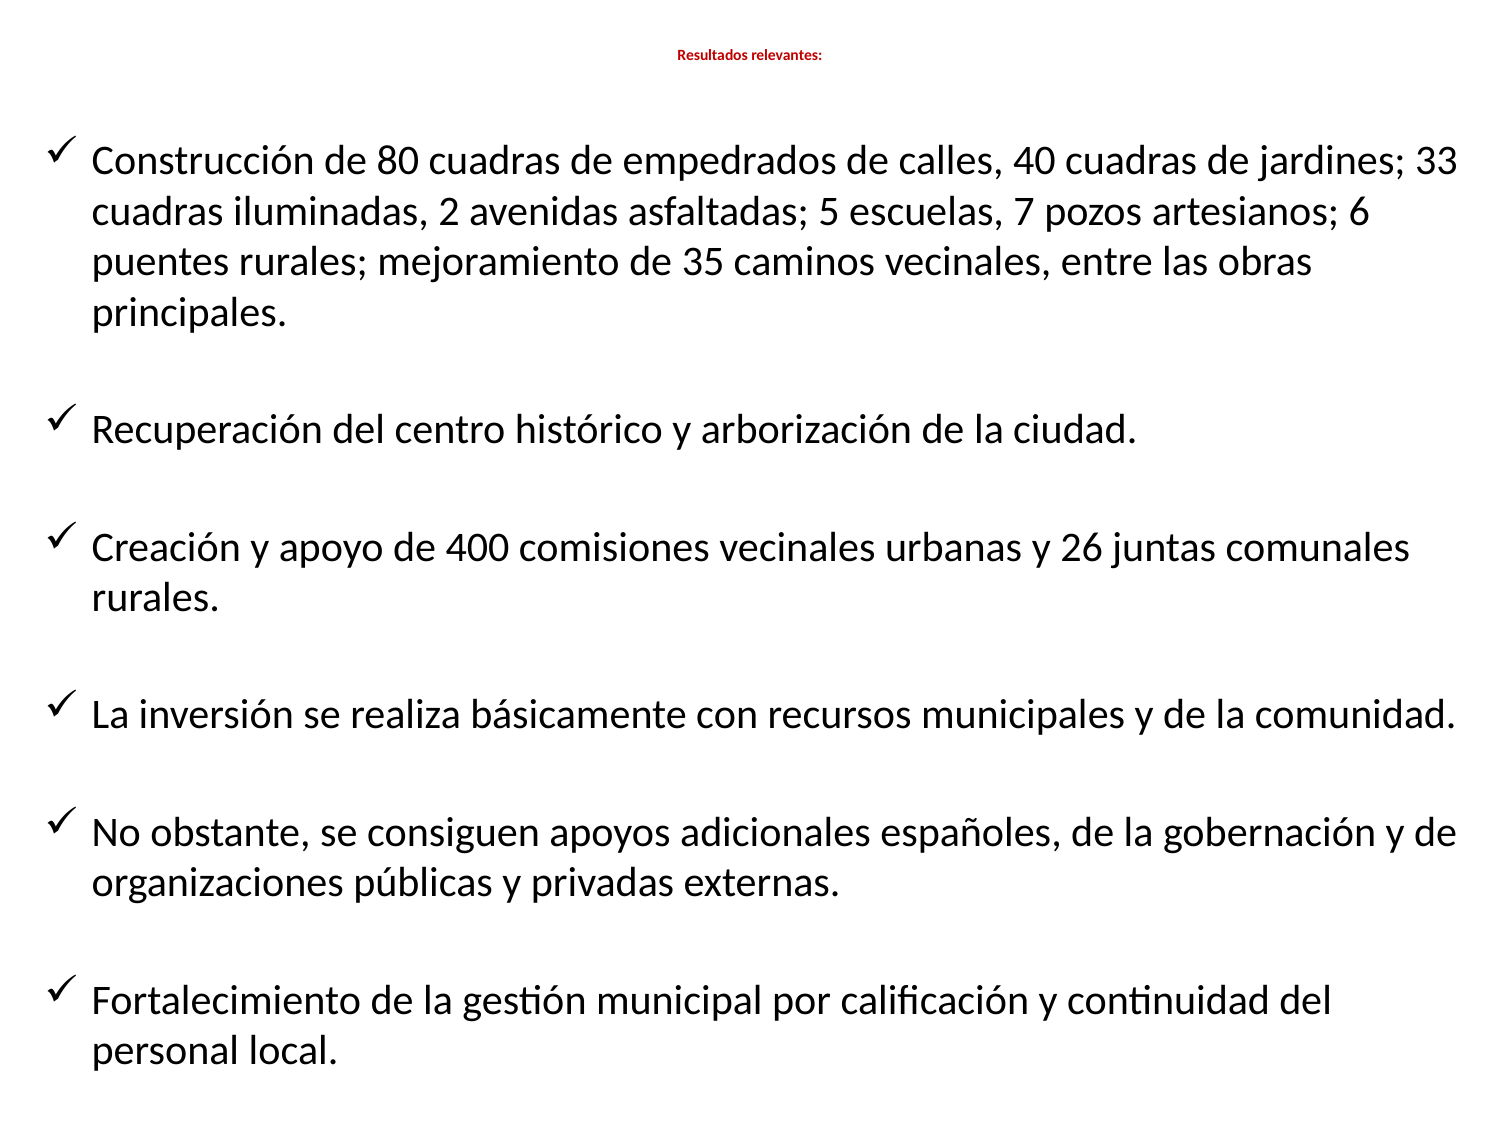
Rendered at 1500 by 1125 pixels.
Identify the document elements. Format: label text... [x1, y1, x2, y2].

title Resultados relevantes: [75, 19, 1425, 91]
list Construcción de 80 cuadras de empedrados de calles, 40 cuadras de jardines; 33 cuadras iluminadas, 2 avenidas asfaltadas; 5 escuelas, 7 pozos artesianos; 6 puentes rurales; mejoramiento de 35 caminos vecinales, entre las obras principales. Recuperación del centro histórico y arborización de la ciudad. Creación y apoyo de 400 comisiones vecinales urbanas y 26 juntas comunales rurales. La inversión se realiza básicamente con recursos municipales y de la comunidad. No obstante, se consiguen apoyos adicionales españoles, de la gobernación y de organizaciones públicas y privadas externas. Fortalecimiento de la gestión municipal por calificación y continuidad del personal local. [29, 125, 1483, 1106]
